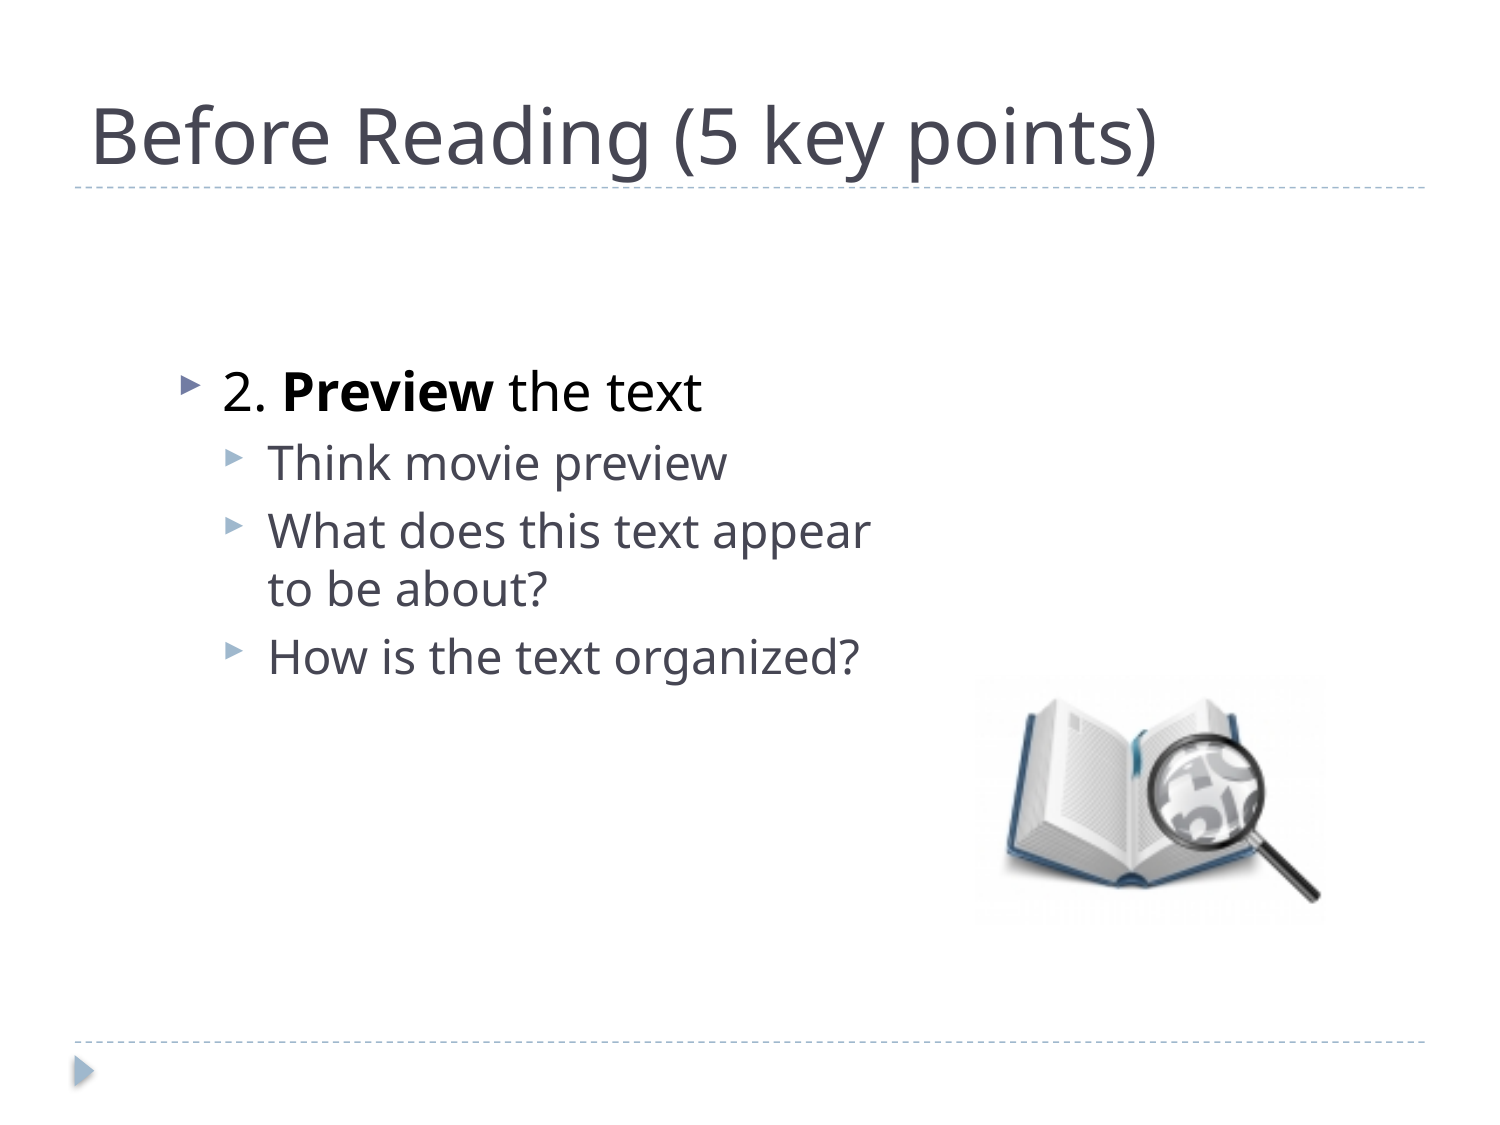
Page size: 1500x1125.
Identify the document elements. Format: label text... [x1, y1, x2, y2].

picture [974, 674, 1326, 926]
title Before Reading (5 key points) [75, 24, 1425, 188]
list 2. Preview the text Think movie preview What does this text appear to be about? How is the text organized? [162, 350, 938, 713]
